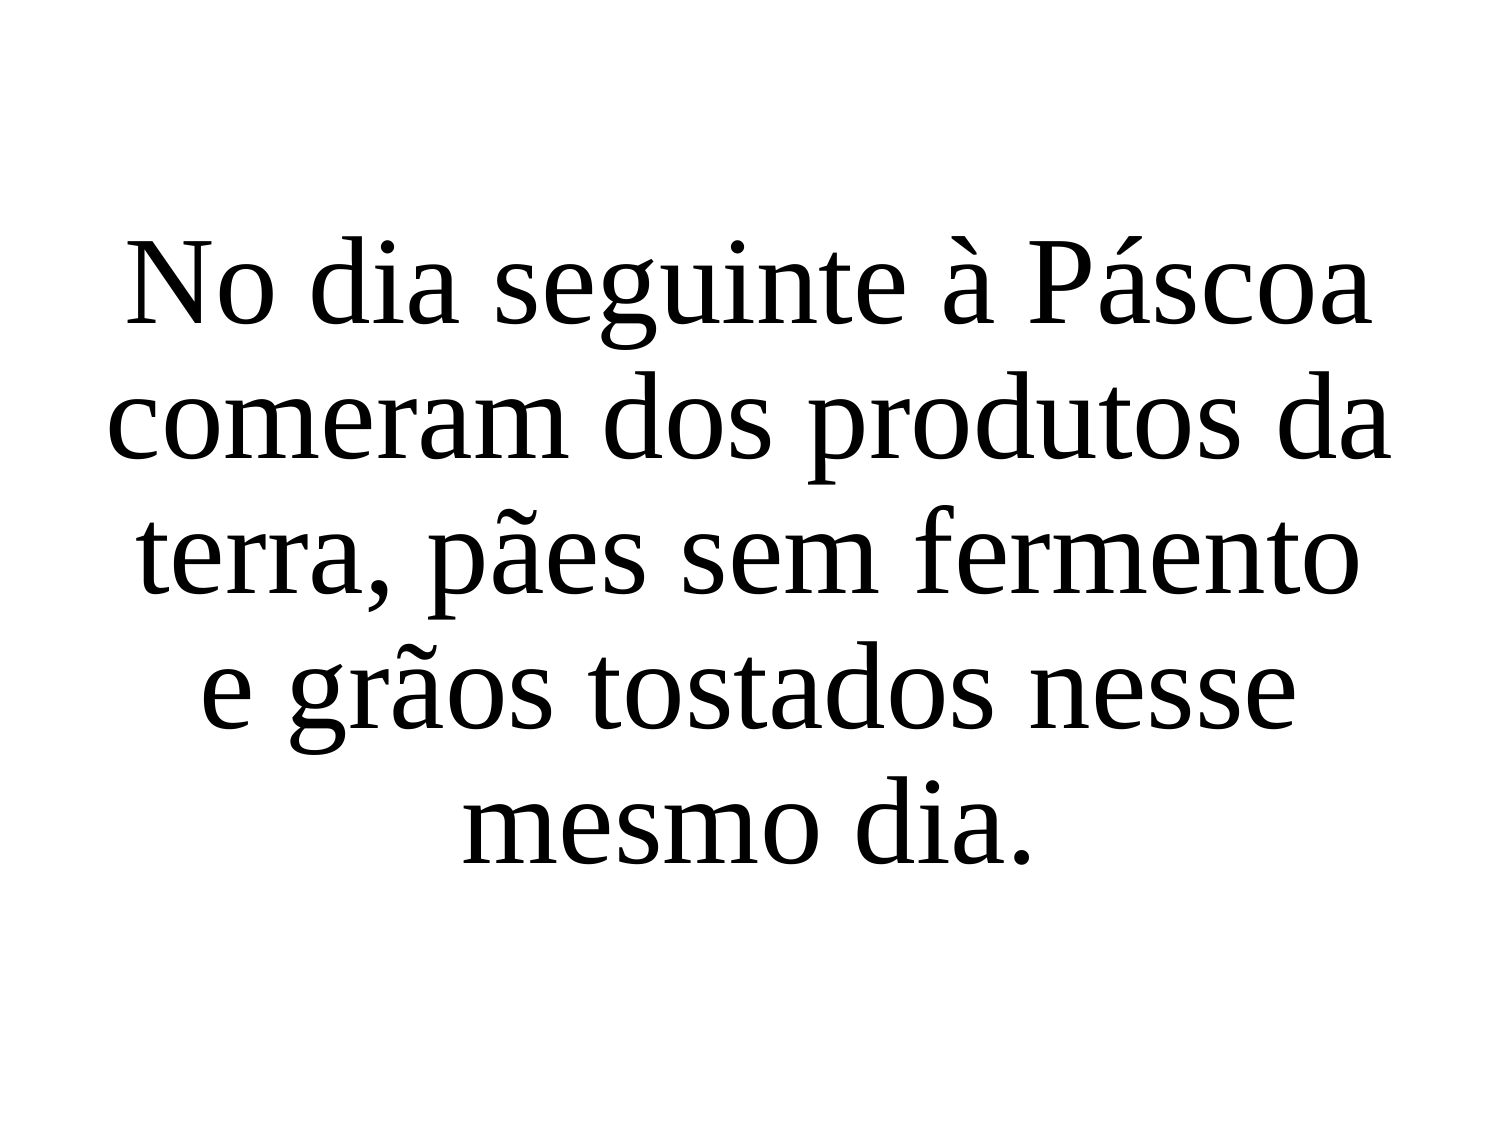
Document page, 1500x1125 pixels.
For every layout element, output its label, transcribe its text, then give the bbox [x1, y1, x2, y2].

list No dia seguinte à Páscoa comeram dos produtos da terra, pães sem fermento e grãos tostados nesse mesmo dia. [81, 61, 1419, 1044]
